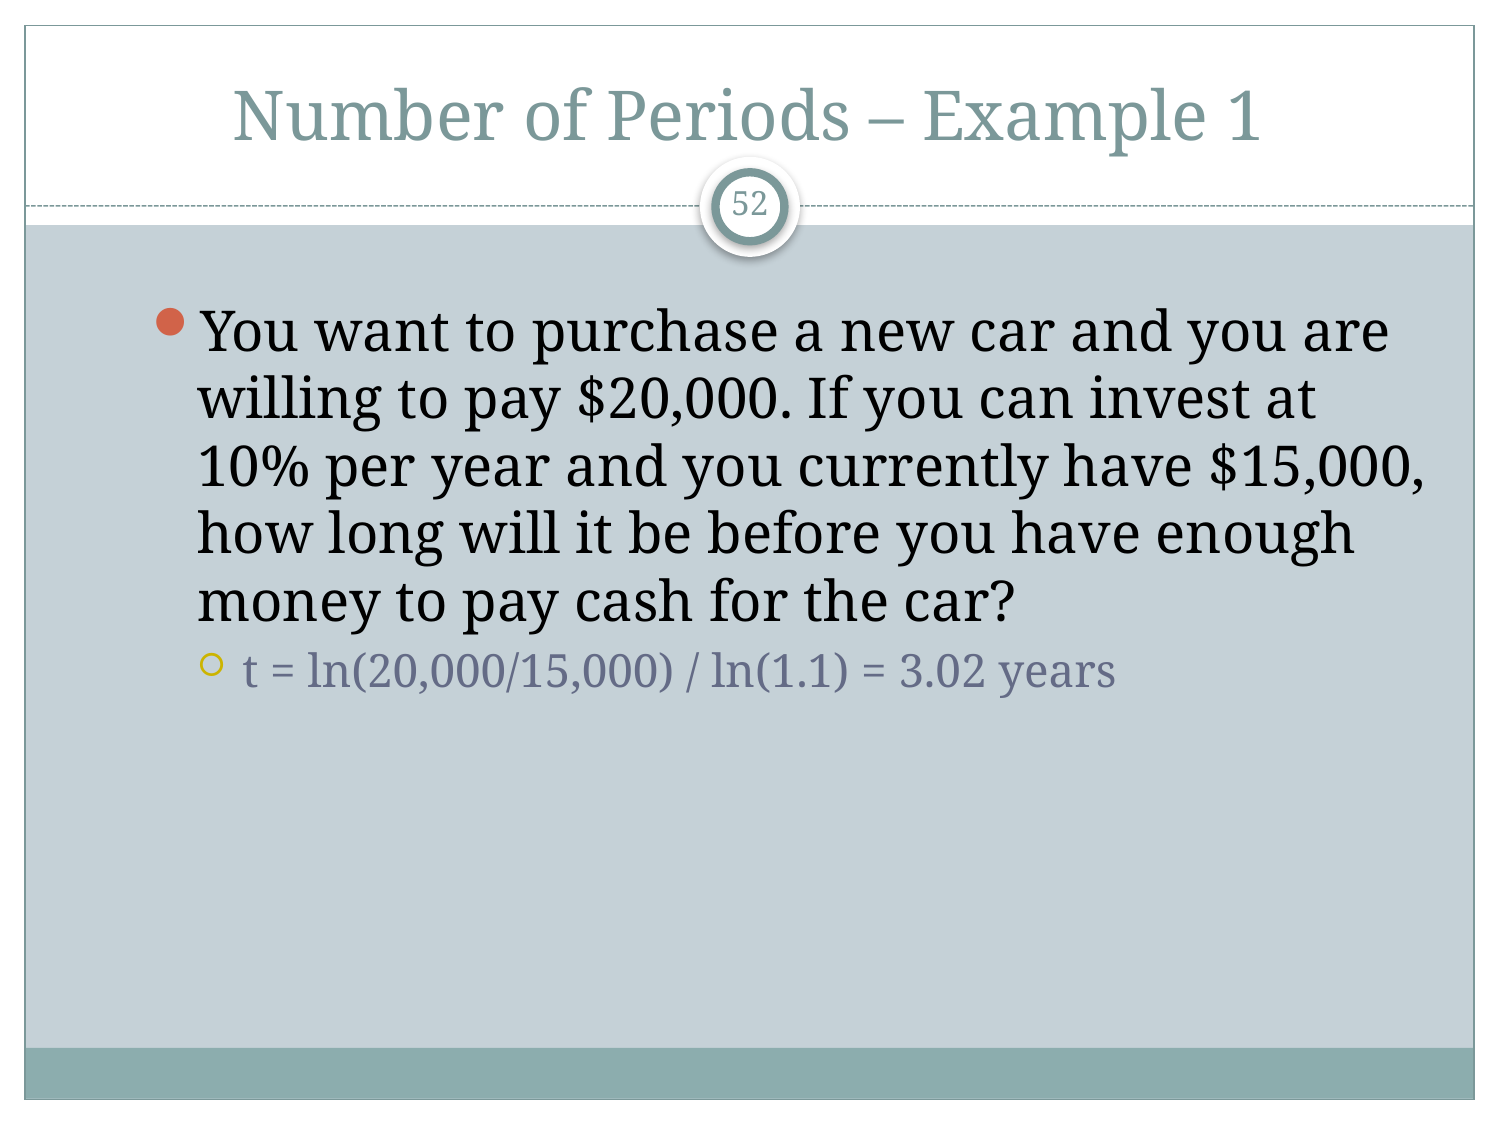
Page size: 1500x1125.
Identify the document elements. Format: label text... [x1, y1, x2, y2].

title Number of Periods – Example 1 [49, 37, 1450, 162]
list You want to purchase a new car and you are willing to pay $20,000. If you can invest at 10% per year and you currently have $15,000, how long will it be before you have enough money to pay cash for the car? t = ln(20,000/15,000) / ln(1.1) = 3.02 years [137, 287, 1443, 925]
slide_number 52 [712, 168, 788, 241]
